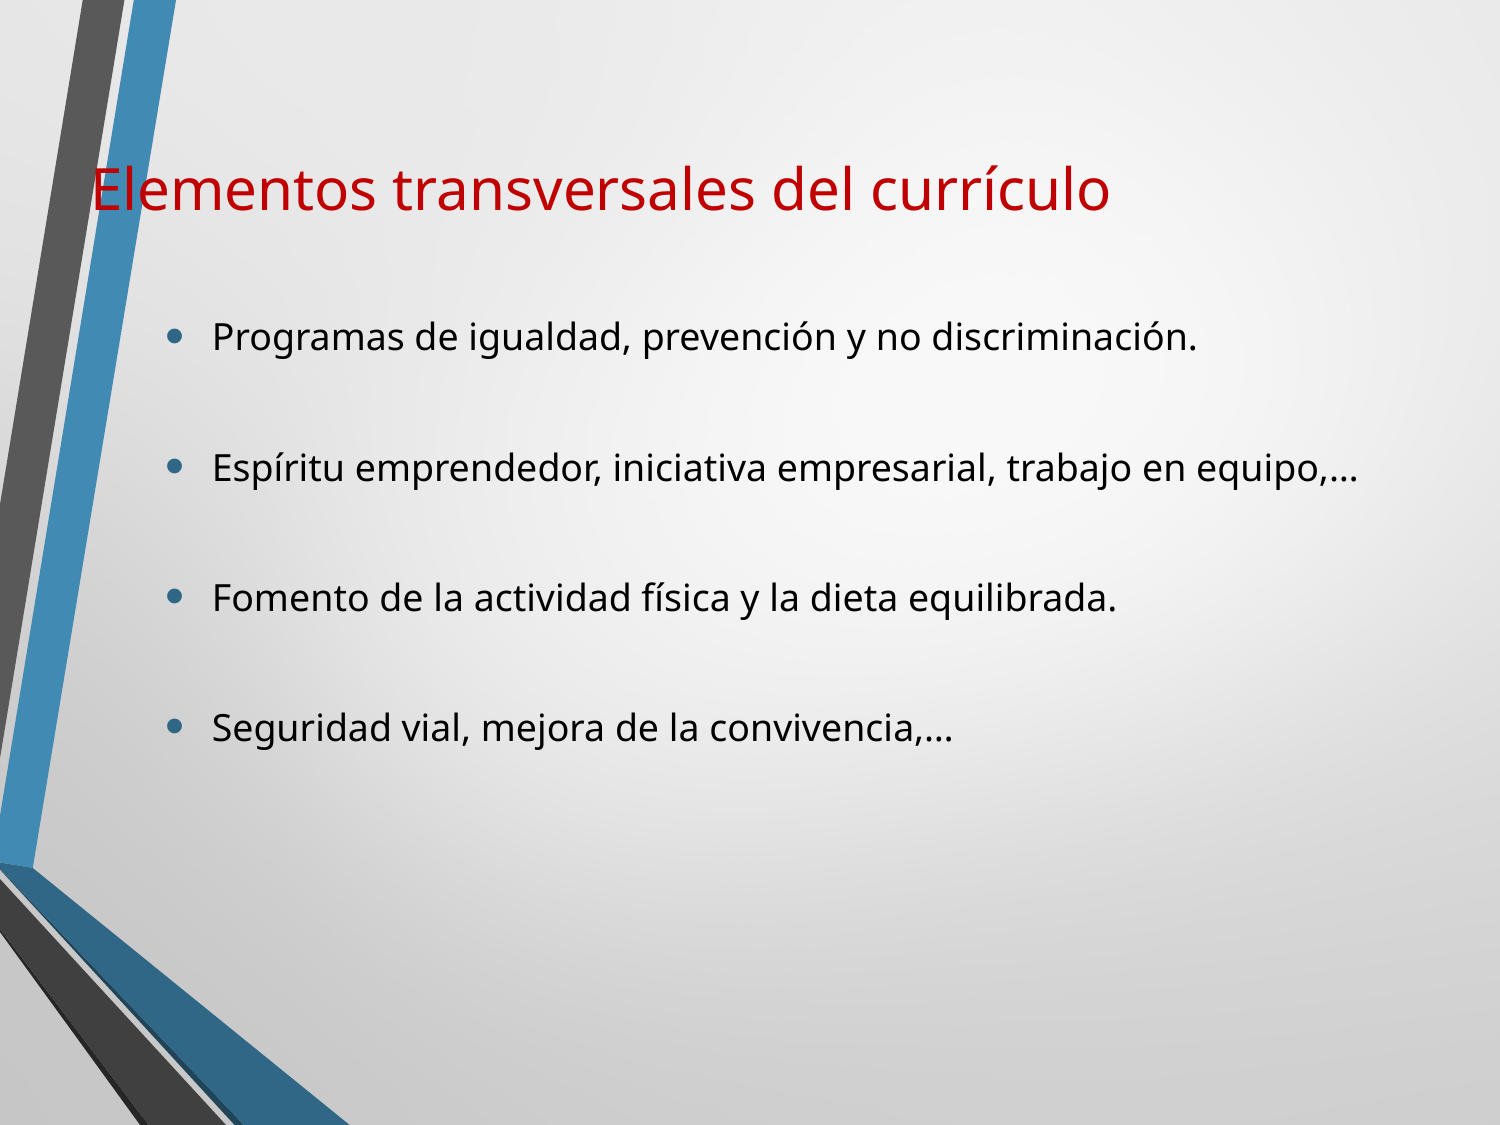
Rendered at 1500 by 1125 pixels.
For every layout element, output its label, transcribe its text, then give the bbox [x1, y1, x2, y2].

list Elementos transversales del currículo Programas de igualdad, prevención y no discriminación. Espíritu emprendedor, iniciativa empresarial, trabajo en equipo,… Fomento de la actividad física y la dieta equilibrada. Seguridad vial, mejora de la convivencia,… [0, 99, 1450, 1038]
